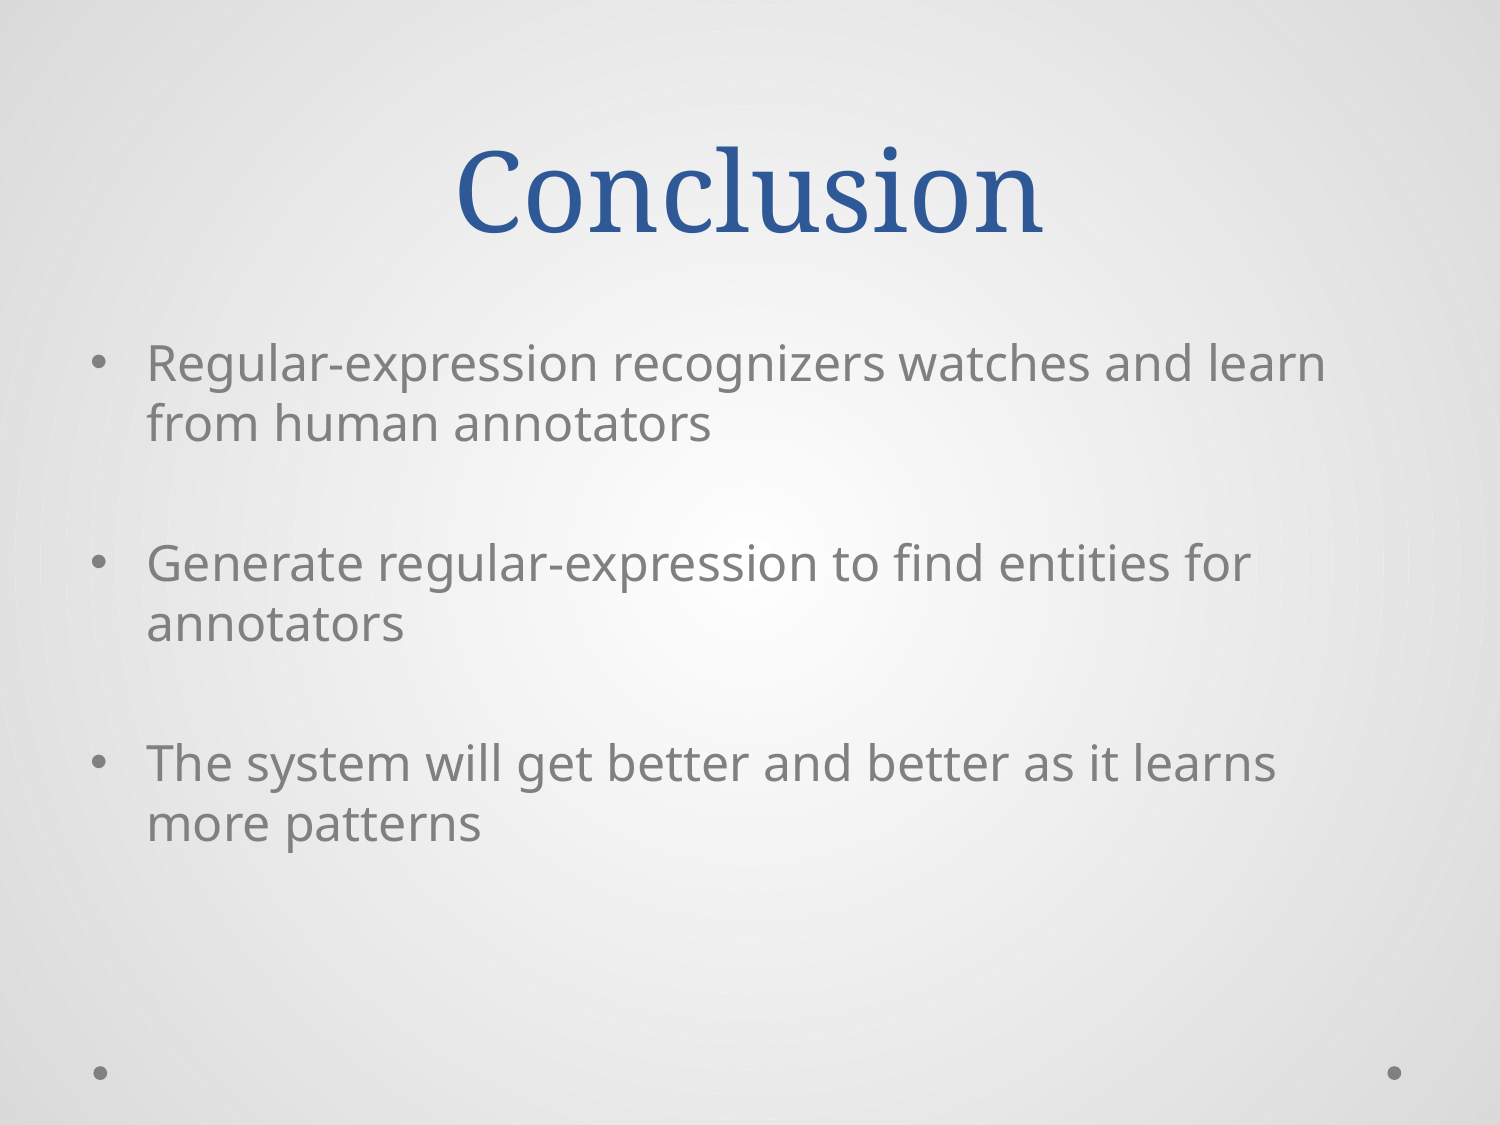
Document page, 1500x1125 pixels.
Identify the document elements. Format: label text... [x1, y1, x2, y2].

title Conclusion [75, 0, 1425, 263]
list Regular-expression recognizers watches and learn from human annotators Generate regular-expression to find entities for annotators The system will get better and better as it learns more patterns [75, 323, 1425, 1005]
